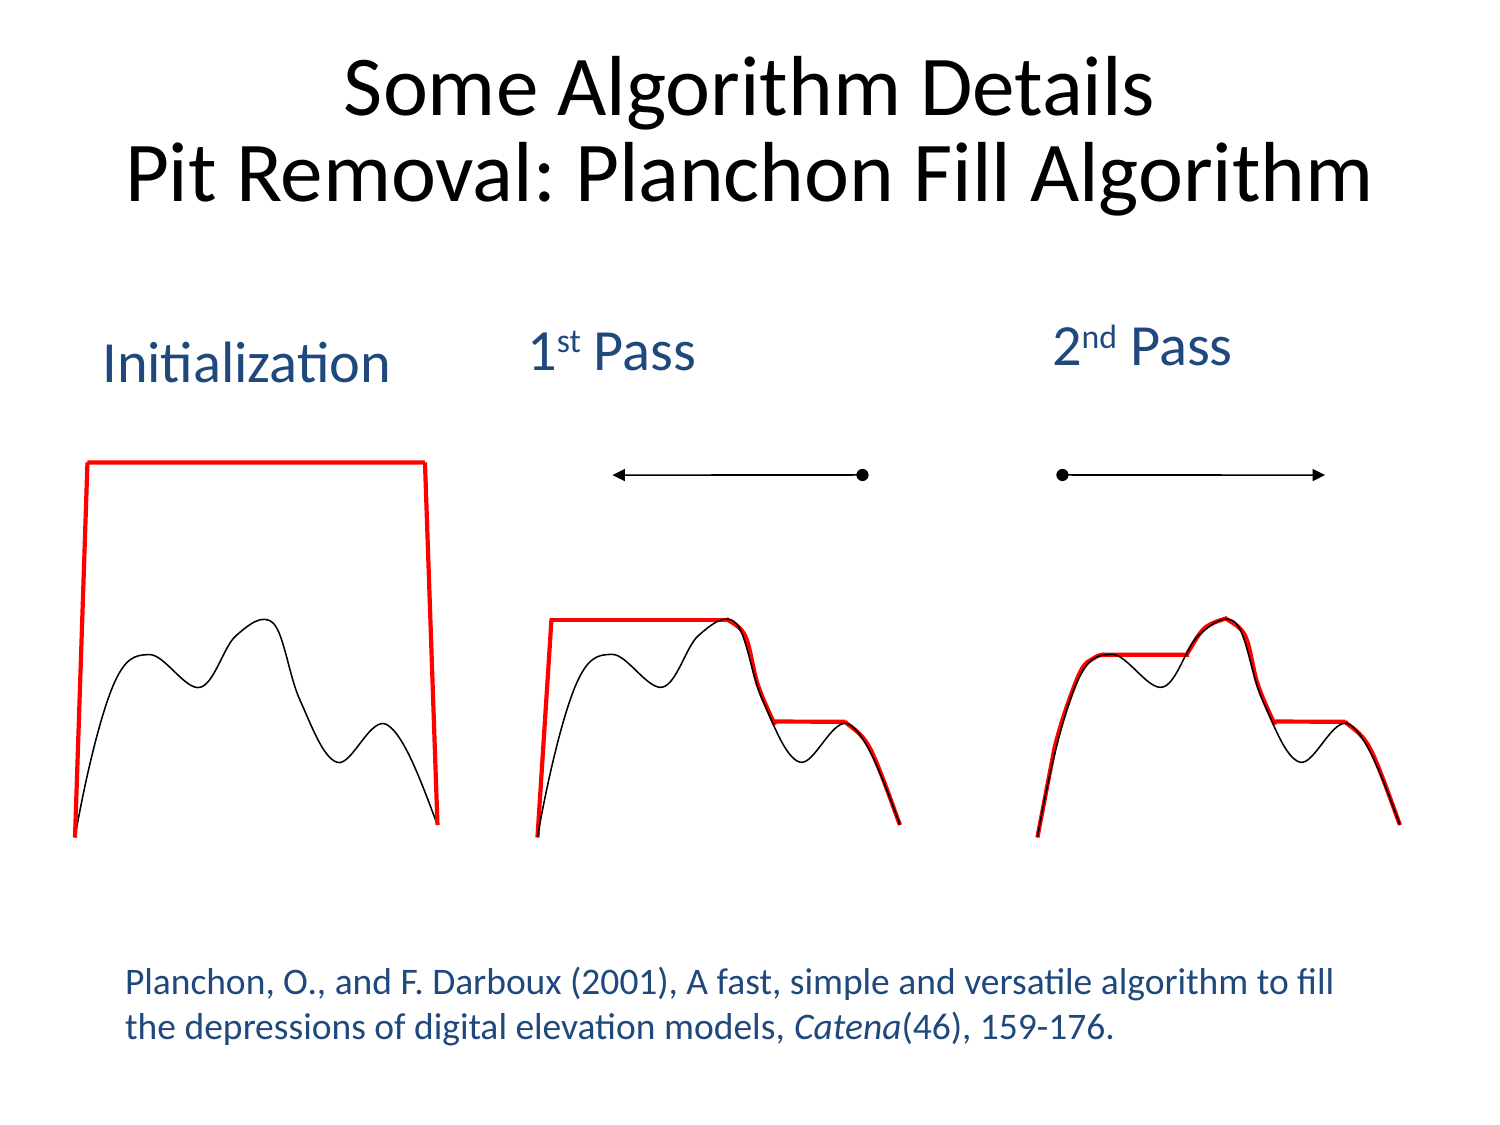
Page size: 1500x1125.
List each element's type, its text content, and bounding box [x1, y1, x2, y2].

text_box 1st Pass [512, 304, 938, 390]
text_box Initialization [87, 317, 425, 402]
text_box [1056, 468, 1325, 482]
text_box Planchon, O., and F. Darboux (2001), A fast, simple and versatile algorithm to fill the depressions of digital elevation models, Catena(46), 159-176. [110, 949, 1403, 1055]
text_box 2nd Pass [1037, 299, 1413, 385]
text_box [1037, 619, 1400, 838]
title Some Algorithm Details Pit Removal: Planchon Fill Algorithm [0, 43, 1500, 231]
text_box [76, 619, 437, 838]
text_box [50, 231, 1438, 938]
text_box [612, 468, 869, 482]
text_box [537, 619, 900, 838]
